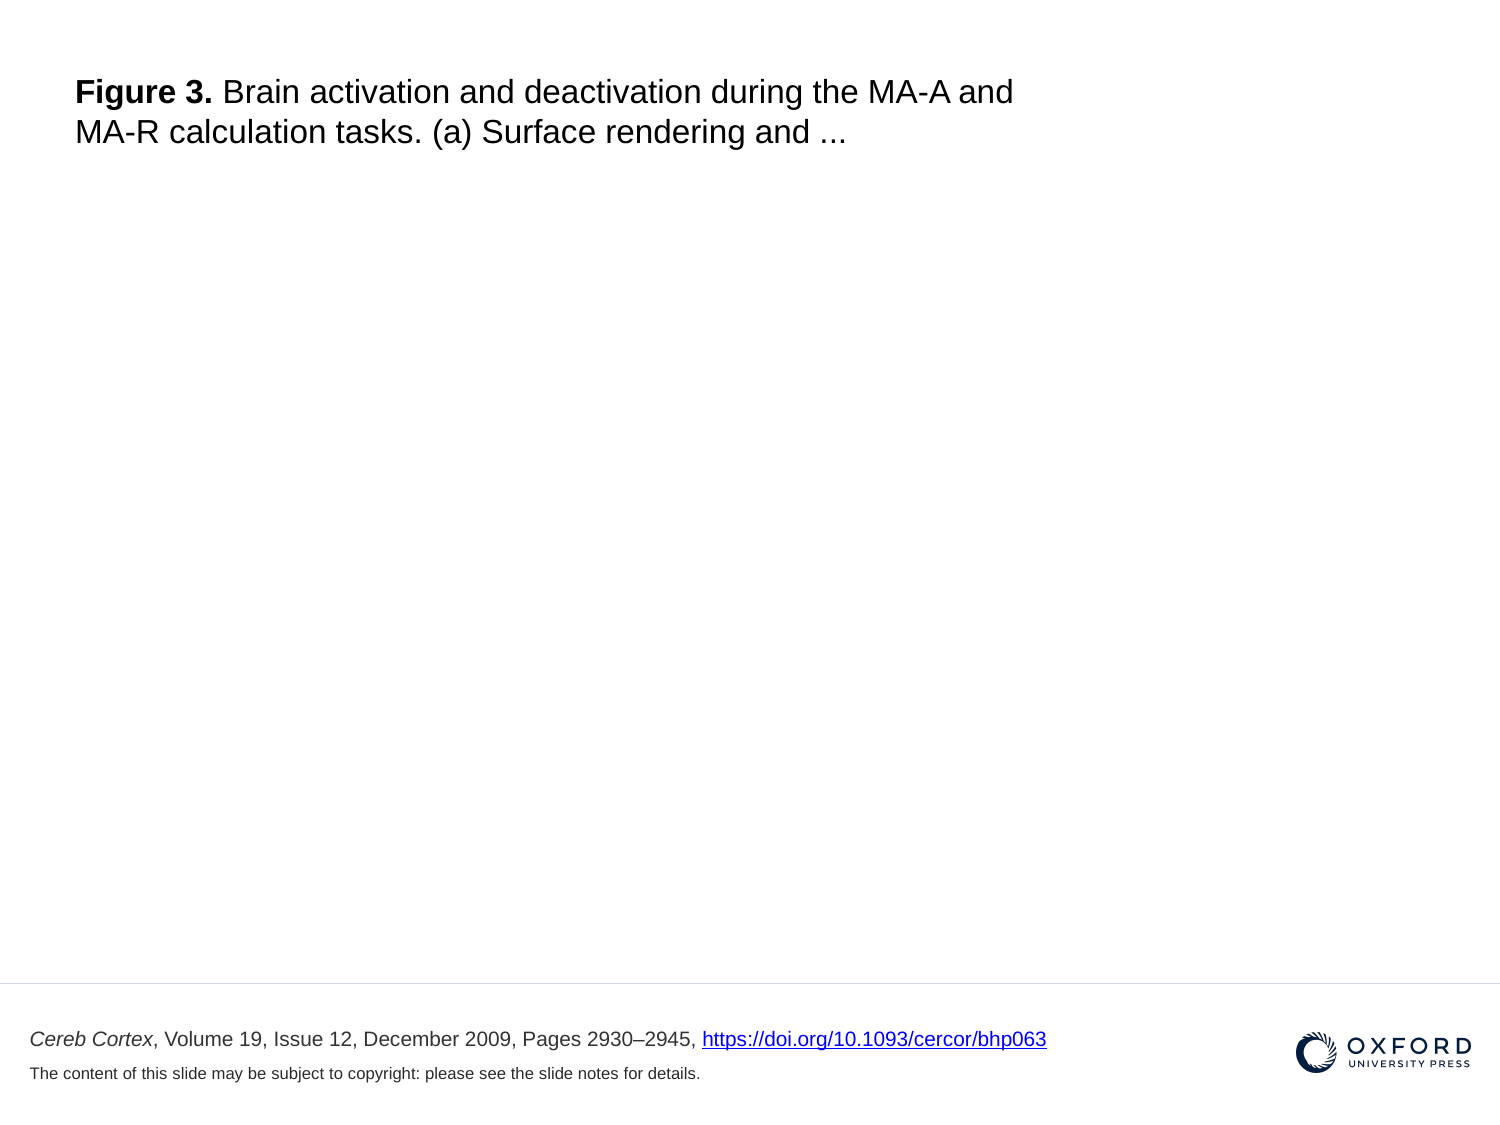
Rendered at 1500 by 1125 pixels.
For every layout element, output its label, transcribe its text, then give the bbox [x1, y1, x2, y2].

title Figure 3. Brain activation and deactivation during the MA-A and MA-R calculation tasks. (a) Surface rendering and ... [75, 69, 1078, 171]
footer Cereb Cortex, Volume 19, Issue 12, December 2009, Pages 2930–2945, https://doi.org/10.1093/cercor/bhp063 The content of this slide may be subject to copyright: please see the slide notes for details. [0, 983, 1260, 1125]
picture [1296, 1032, 1471, 1073]
